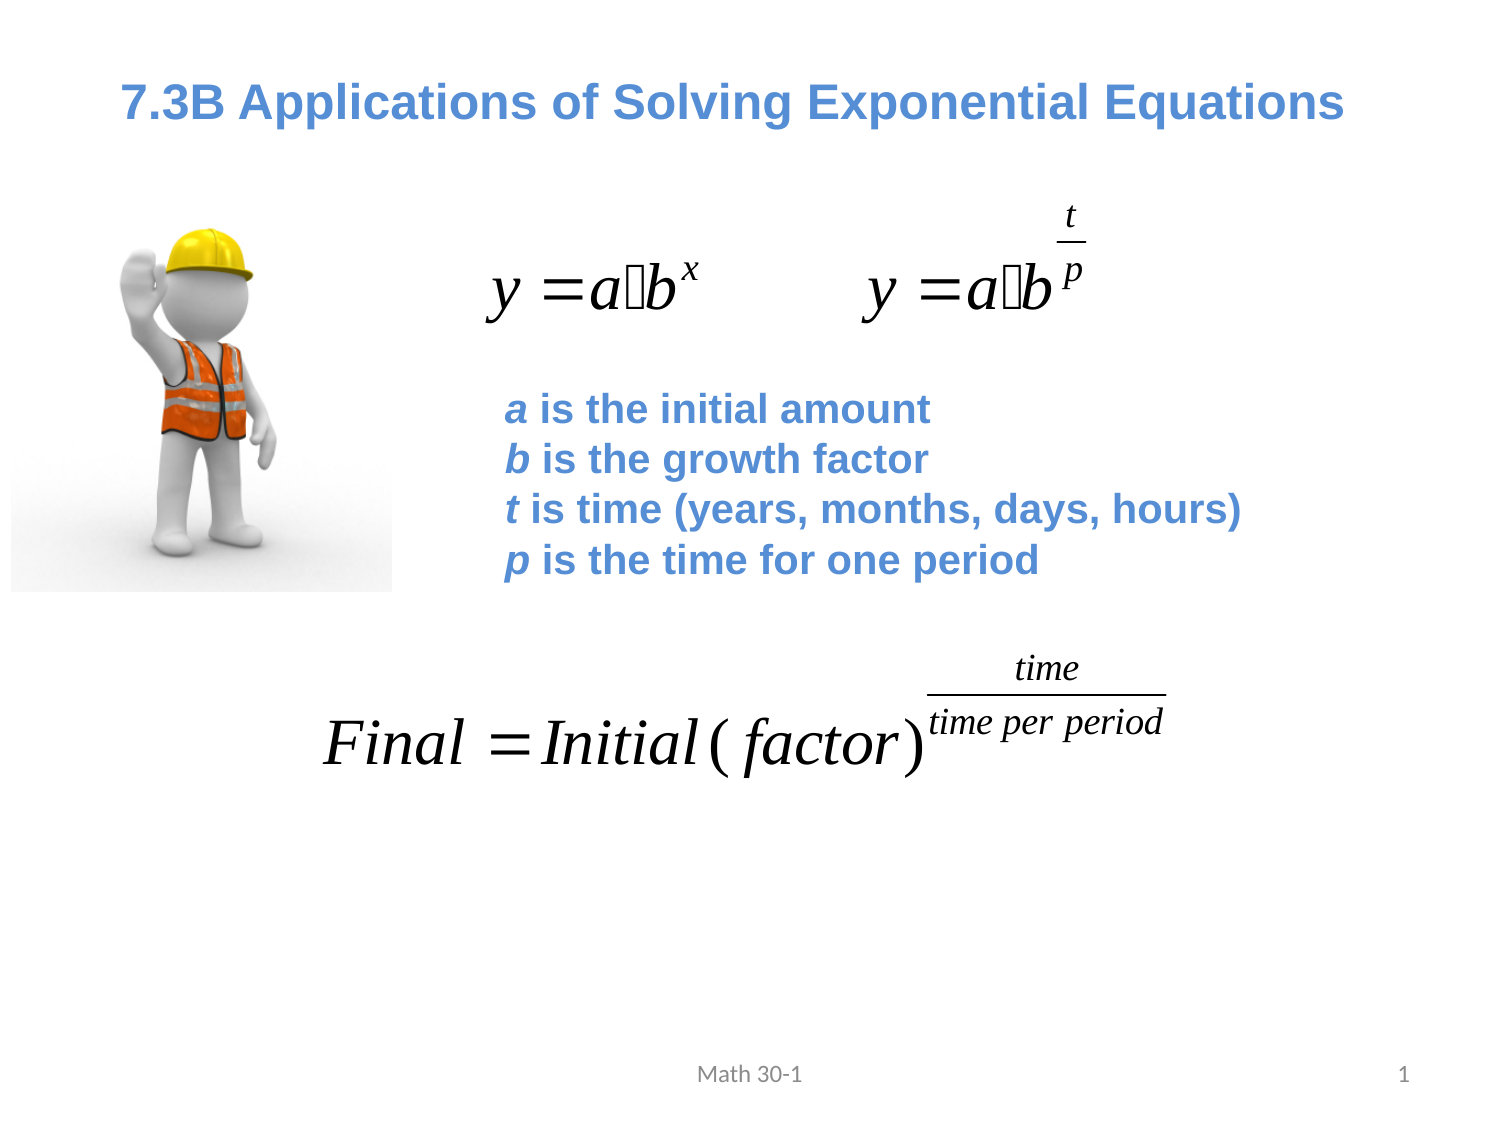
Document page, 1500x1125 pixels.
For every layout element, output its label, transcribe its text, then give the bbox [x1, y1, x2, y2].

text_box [474, 237, 713, 338]
slide_number 1 [1074, 1042, 1425, 1103]
picture [312, 637, 1183, 792]
text_box a is the initial amount b is the growth factor t is time (years, months, days, hours) p is the time for one period [490, 374, 1258, 590]
picture [10, 212, 392, 593]
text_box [851, 182, 1101, 338]
text_box 7.3B Applications of Solving Exponential Equations [105, 62, 1362, 138]
footer Math 30-1 [512, 1042, 988, 1103]
